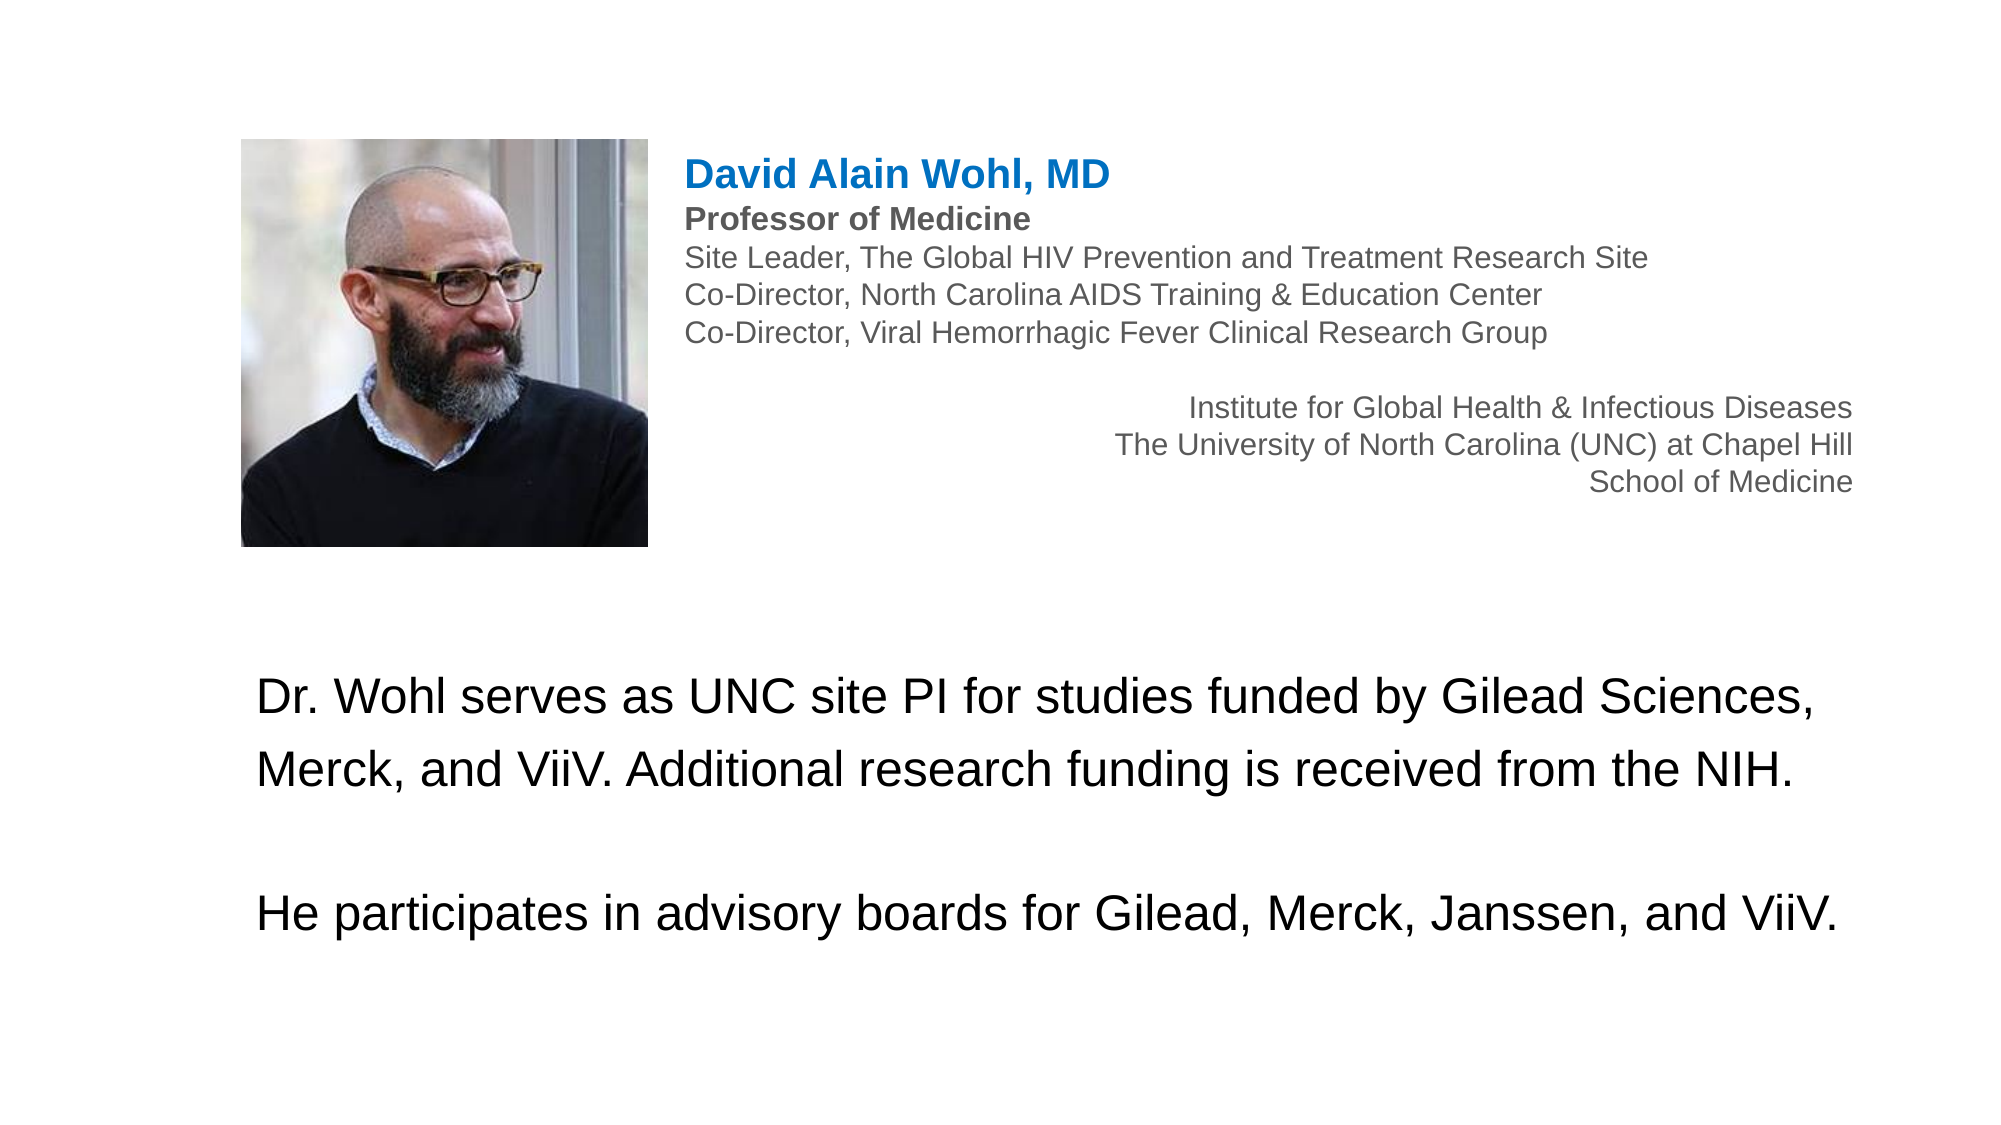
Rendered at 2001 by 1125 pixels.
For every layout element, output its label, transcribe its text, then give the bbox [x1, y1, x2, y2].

picture [240, 139, 648, 547]
text_box David Alain Wohl, MD Professor of Medicine Site Leader, The Global HIV Prevention and Treatment Research Site Co-Director, North Carolina AIDS Training & Education Center Co-Director, Viral Hemorrhagic Fever Clinical Research Group Institute for Global Health & Infectious Diseases The University of North Carolina (UNC) at Chapel Hill School of Medicine [669, 139, 1869, 507]
text_box Dr. Wohl serves as UNC site PI for studies funded by Gilead Sciences, Merck, and ViiV. Additional research funding is received from the NIH. He participates in advisory boards for Gilead, Merck, Janssen, and ViiV. [241, 644, 1869, 1125]
